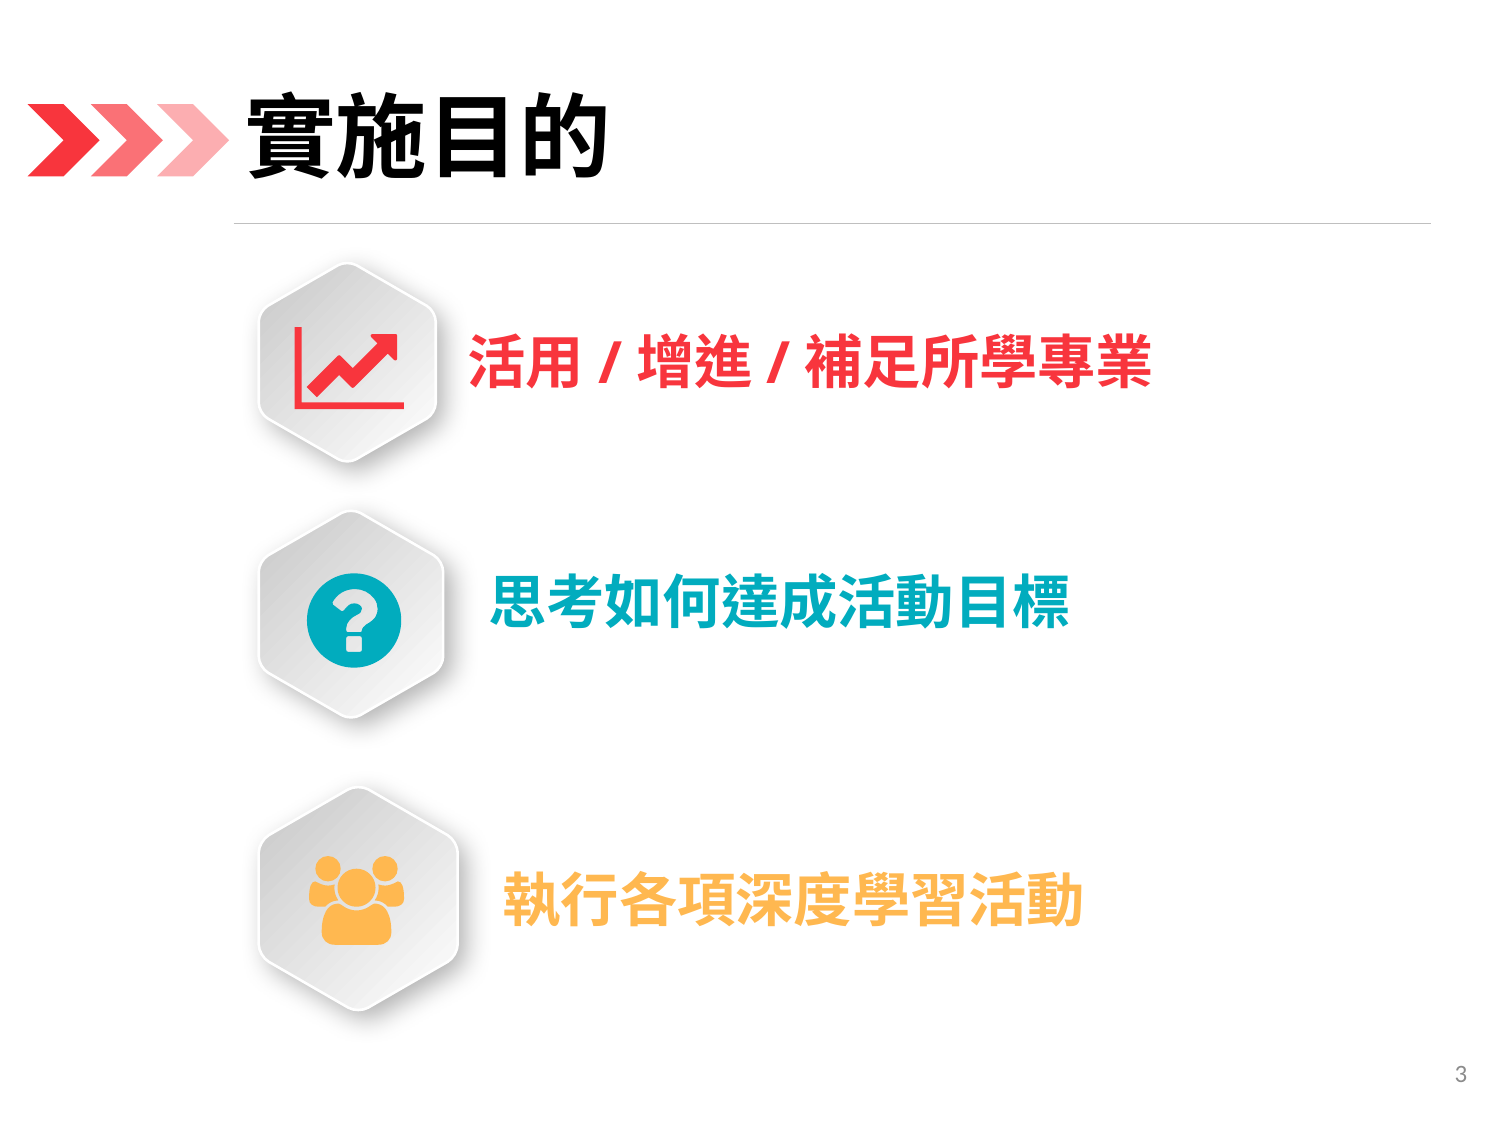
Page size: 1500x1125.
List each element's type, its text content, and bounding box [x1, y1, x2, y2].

title 實施目的 [229, 63, 1431, 217]
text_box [258, 786, 1145, 1011]
slide_number 3 [1144, 1042, 1483, 1103]
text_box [258, 510, 1095, 719]
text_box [258, 262, 1230, 463]
